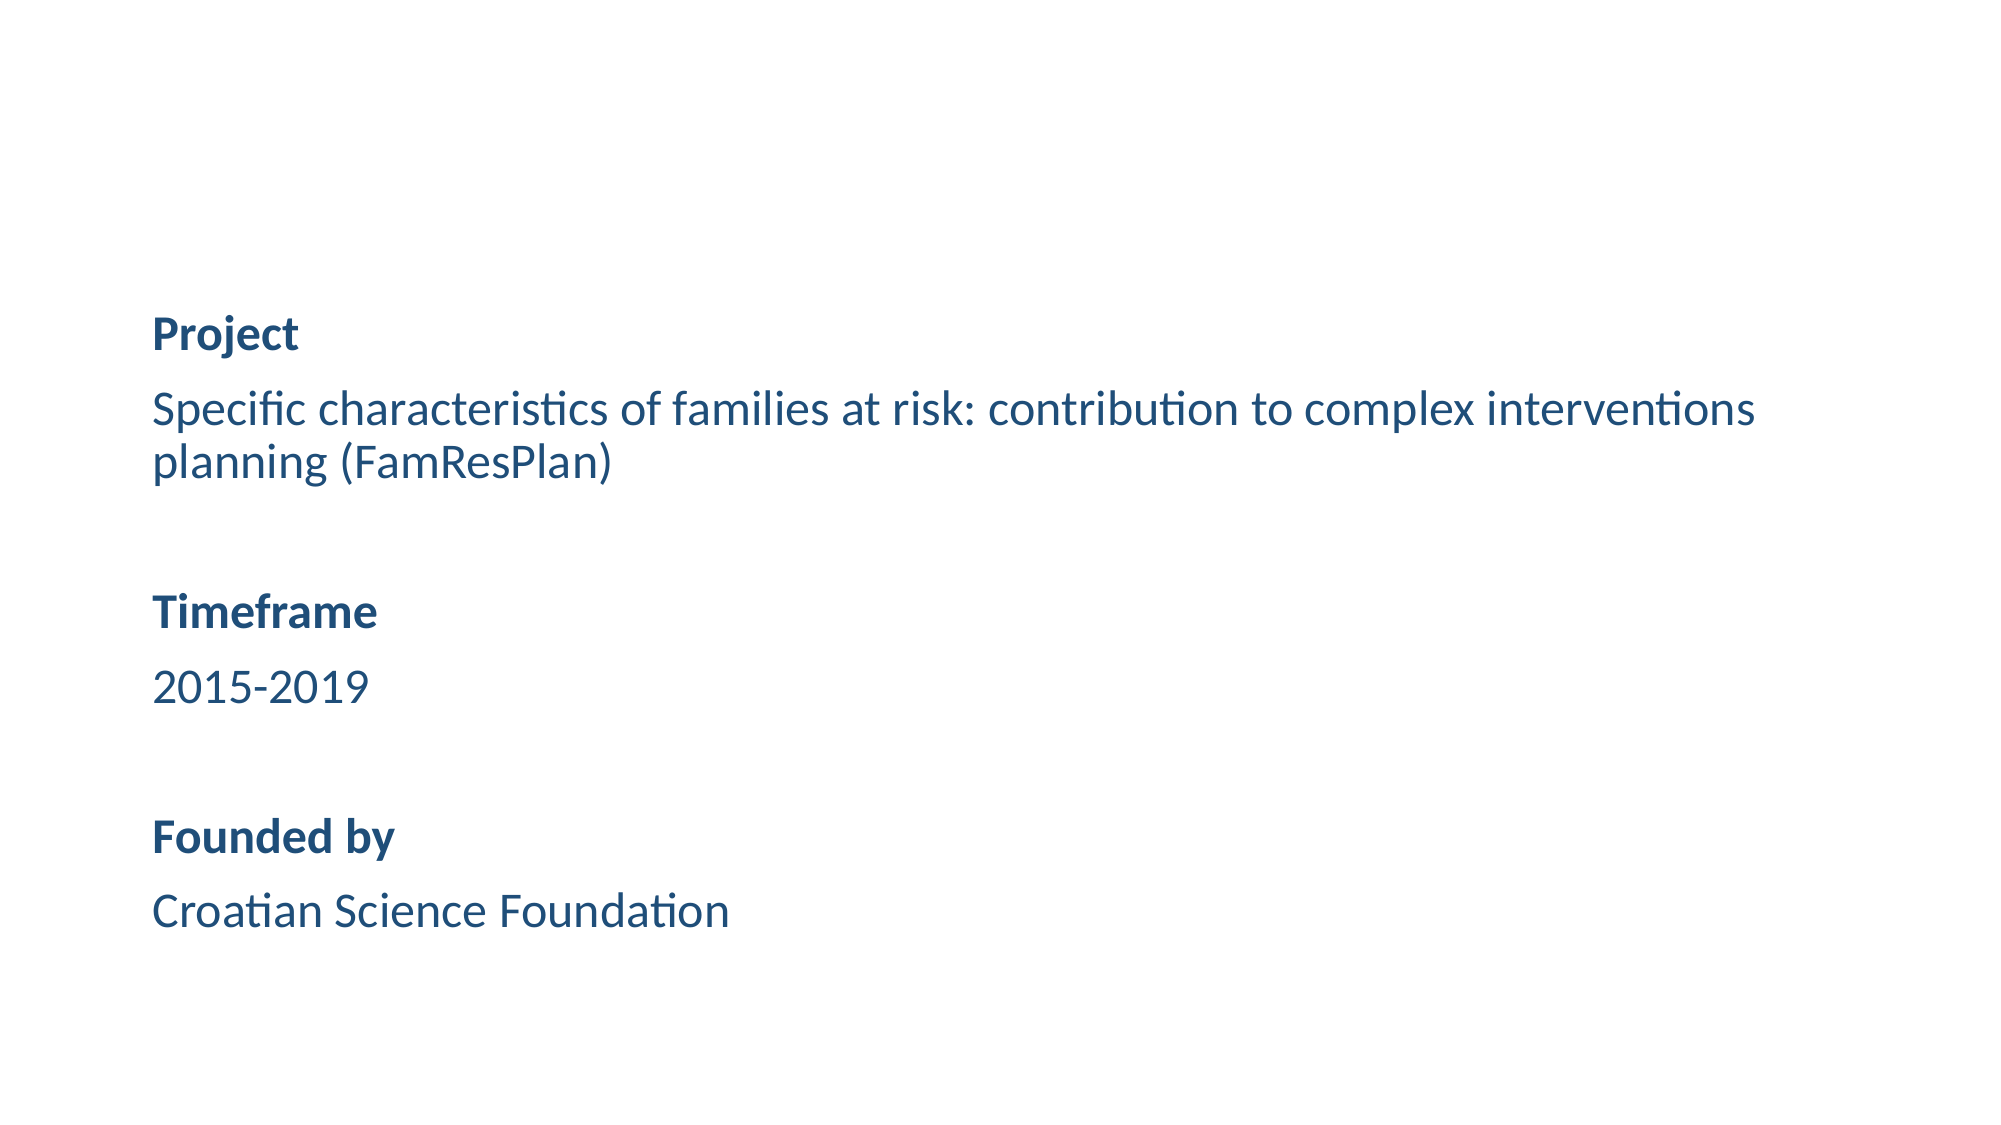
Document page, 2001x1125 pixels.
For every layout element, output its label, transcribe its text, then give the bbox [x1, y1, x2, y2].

list Project Specific characteristics of families at risk: contribution to complex interventions planning (FamResPlan) Timeframe 2015-2019 Founded by Croatian Science Foundation [137, 299, 1863, 1014]
